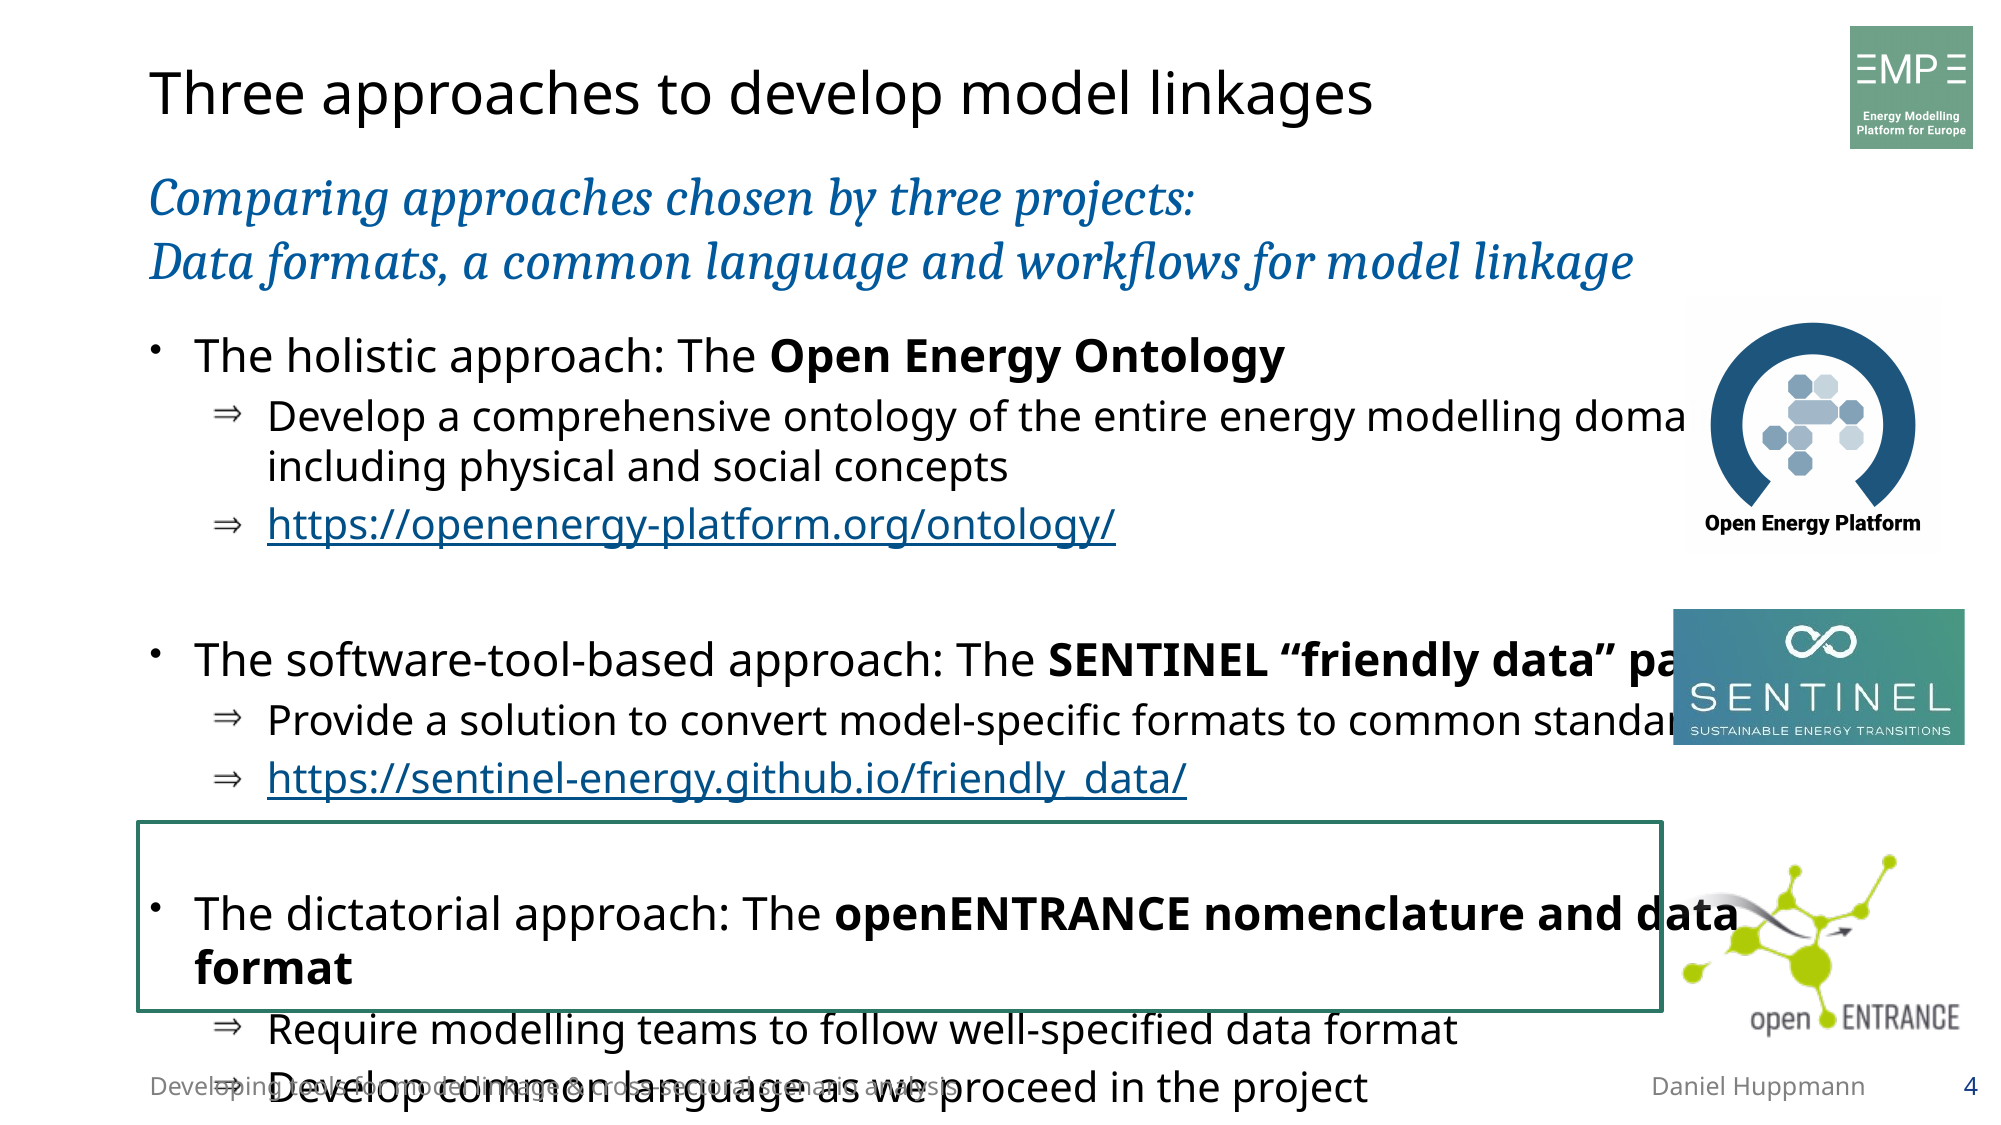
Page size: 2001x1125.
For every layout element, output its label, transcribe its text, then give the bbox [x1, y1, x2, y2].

picture [1684, 297, 1941, 554]
slide_number Daniel Huppmann [1204, 1070, 1867, 1124]
picture [208, 511, 247, 541]
list Comparing approaches chosen by three projects: Data formats, a common language and workflows for model linkage [149, 160, 1898, 297]
picture [1673, 609, 1965, 745]
picture [208, 399, 247, 430]
title Three approaches to develop model linkages [149, 55, 1900, 138]
picture [1850, 26, 1973, 149]
text_box [136, 820, 1664, 1013]
footer Developing tools for model linkage & cross-sectoral scenario analysis [149, 1070, 1190, 1124]
picture [208, 765, 247, 795]
picture [1649, 844, 1969, 1048]
picture [208, 1013, 247, 1043]
slide_number 4 [1897, 1070, 1979, 1124]
picture [208, 703, 247, 734]
list The holistic approach: The Open Energy Ontology Develop a comprehensive ontology of the entire energy modelling domain including physical and social concepts https://openenergy-platform.org/ontology/ The software-tool-based approach: The SENTINEL “friendly data” package Provide a solution to convert model-specific formats to common standards https://sentinel-energy.github.io/friendly_data/ The dictatorial approach: The openENTRANCE nomenclature and data format Require modelling teams to follow well-specified data format Develop common language as we proceed in the project [149, 326, 1900, 843]
list The holistic approach: The Open Energy Ontology Develop a comprehensive ontology of the entire energy modelling domain including physical and social concepts https://openenergy-platform.org/ontology/ The software-tool-based approach: The SENTINEL “friendly data” package Provide a solution to convert model-specific formats to common standards https://sentinel-energy.github.io/friendly_data/ The dictatorial approach: The openENTRANCE nomenclature and data format Require modelling teams to follow well-specified data format Develop common language as we proceed in the project [149, 1013, 1644, 1048]
